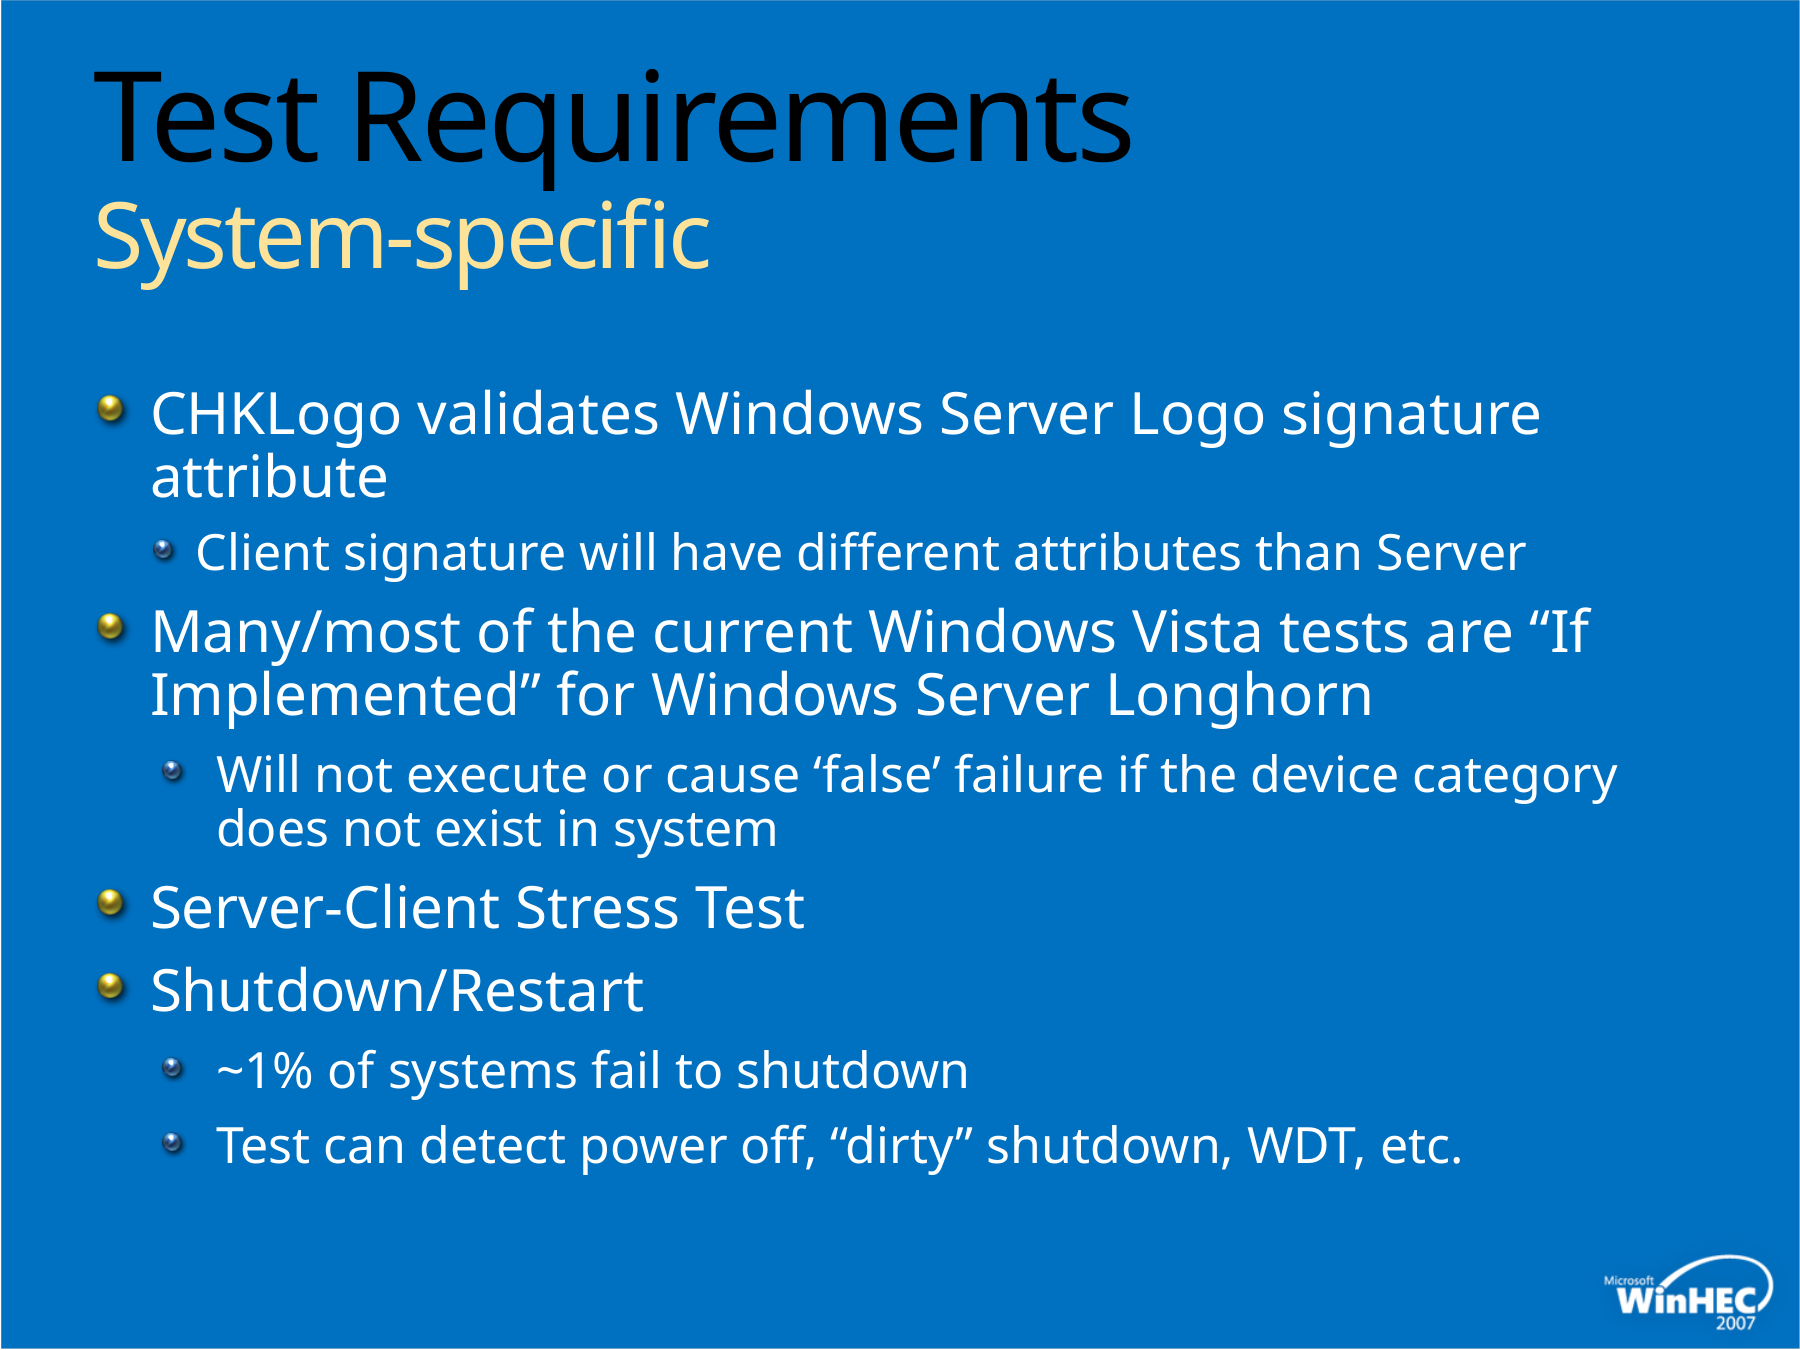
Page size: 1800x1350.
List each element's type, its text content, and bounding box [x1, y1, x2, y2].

list CHKLogo validates Windows Server Logo signature attribute Client signature will have different attributes than Server Many/most of the current Windows Vista tests are “If Implemented” for Windows Server Longhorn Will not execute or cause ‘false’ failure if the device category does not exist in system Server-Client Stress Test Shutdown/Restart ~1% of systems fail to shutdown Test can detect power off, “dirty” shutdown, WDT, etc. [75, 374, 1725, 1126]
title Test Requirements System-specific [75, 45, 1725, 291]
picture [0, 0, 1800, 1350]
